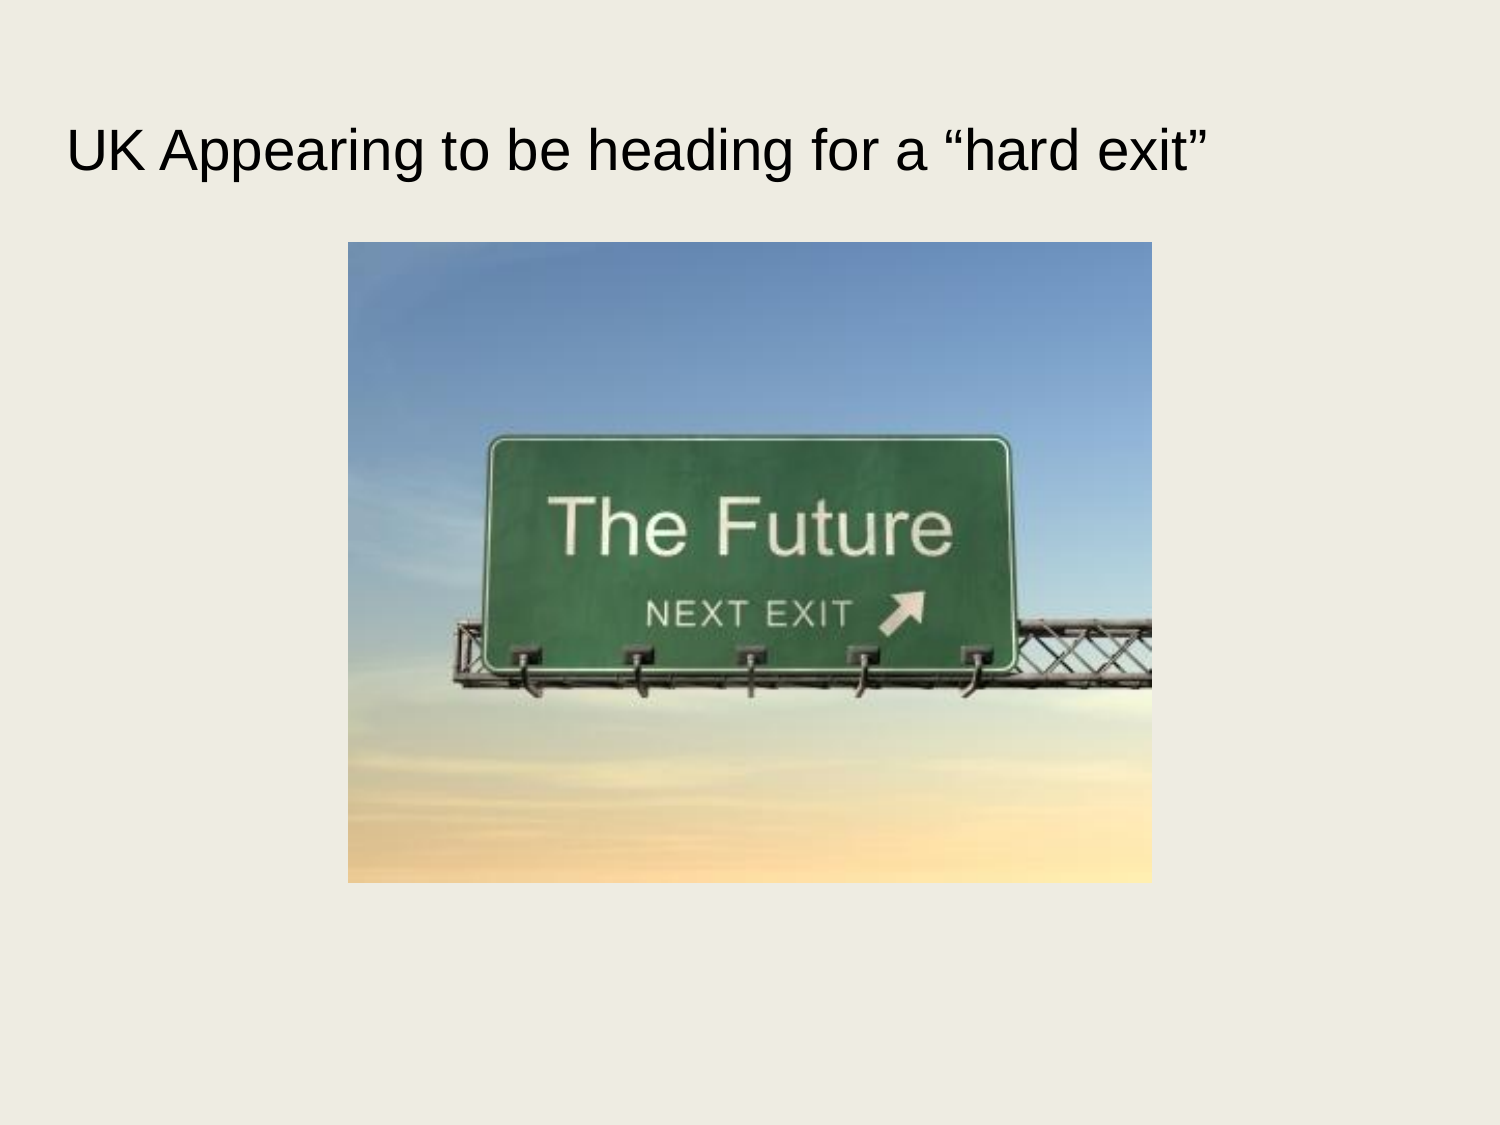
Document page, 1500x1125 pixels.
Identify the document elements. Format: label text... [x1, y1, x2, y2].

title UK Appearing to be heading for a “hard exit” [51, 97, 1449, 223]
picture [348, 242, 1152, 883]
